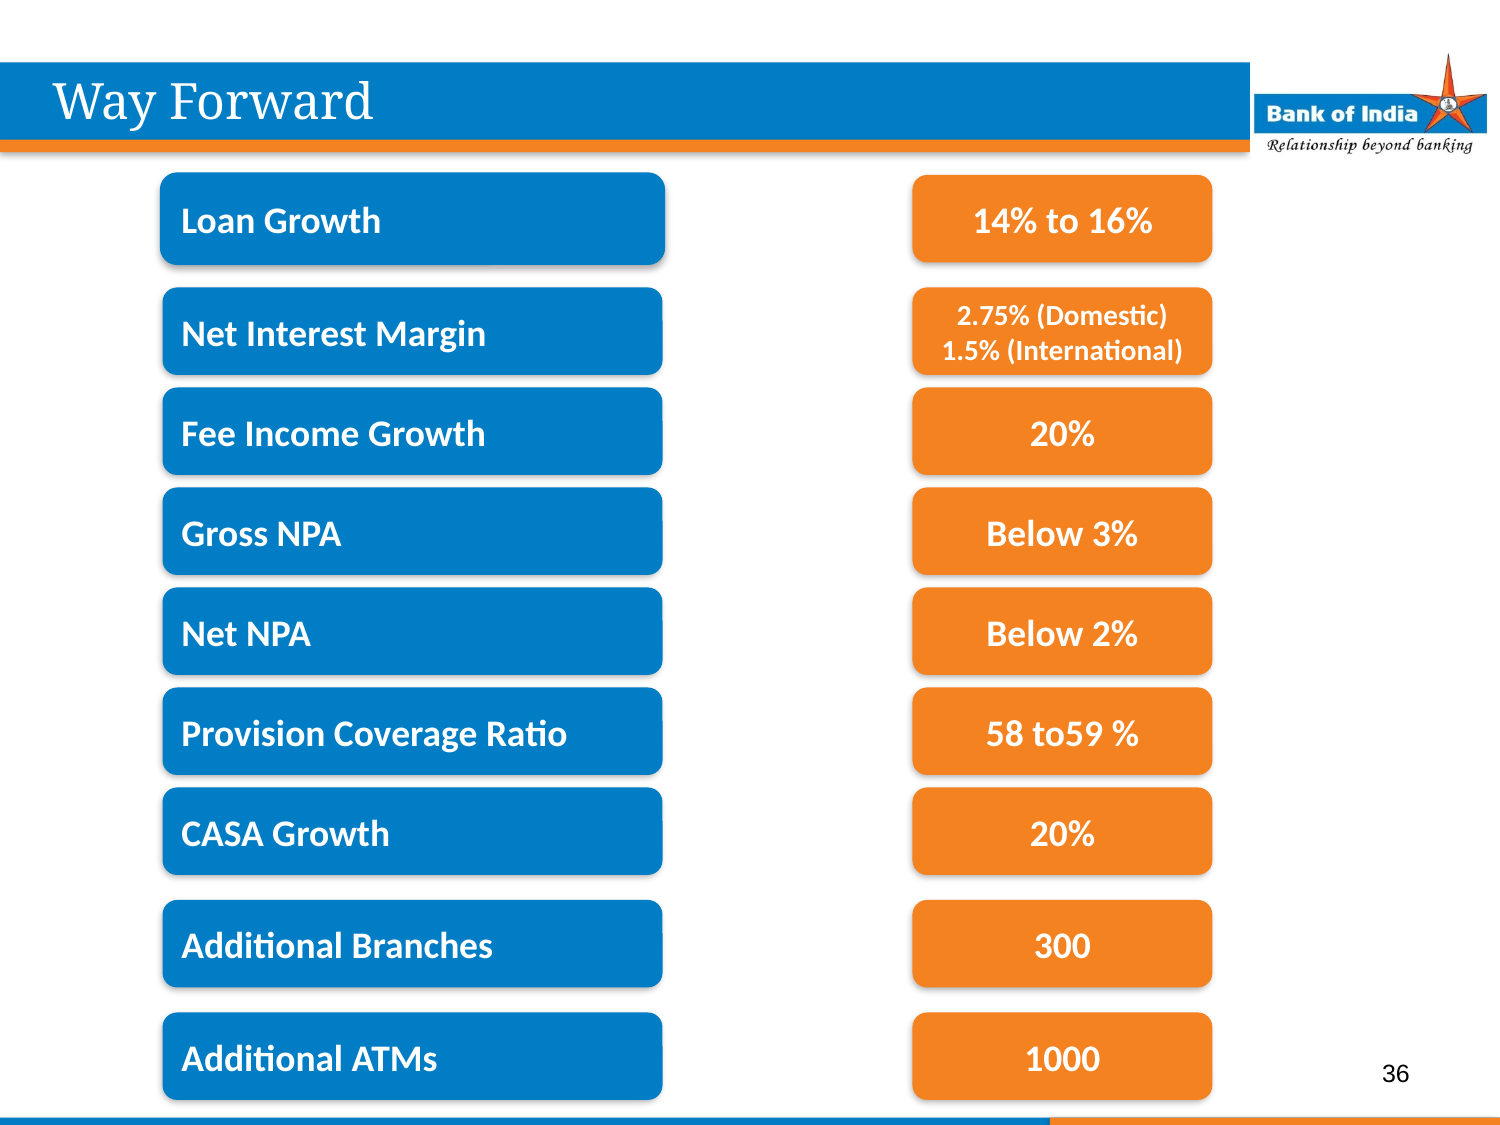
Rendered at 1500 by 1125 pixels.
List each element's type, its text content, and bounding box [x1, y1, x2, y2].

slide_number 36 [1213, 1042, 1425, 1103]
picture [1250, 50, 1488, 157]
text_box Fee Income Growth [160, 385, 665, 478]
text_box 2.75% (Domestic) 1.5% (International) [910, 285, 1215, 378]
text_box Way Forward [37, 62, 1125, 138]
text_box Gross NPA [160, 485, 665, 578]
text_box Below 2% [910, 585, 1215, 678]
text_box Below 3% [910, 485, 1215, 578]
text_box 14% to 16% [910, 172, 1215, 265]
text_box 300 [910, 897, 1215, 990]
text_box Net NPA [160, 585, 665, 678]
text_box 58 to59 % [910, 685, 1215, 778]
text_box 20% [910, 385, 1215, 478]
text_box Additional ATMs [160, 1010, 665, 1103]
text_box Provision Coverage Ratio [160, 685, 665, 778]
text_box Additional Branches [160, 897, 665, 990]
text_box 1000 [910, 1010, 1215, 1103]
text_box Net Interest Margin [160, 285, 665, 378]
text_box CASA Growth [160, 785, 665, 878]
text_box 20% [910, 785, 1215, 878]
text_box Loan Growth [160, 172, 665, 265]
